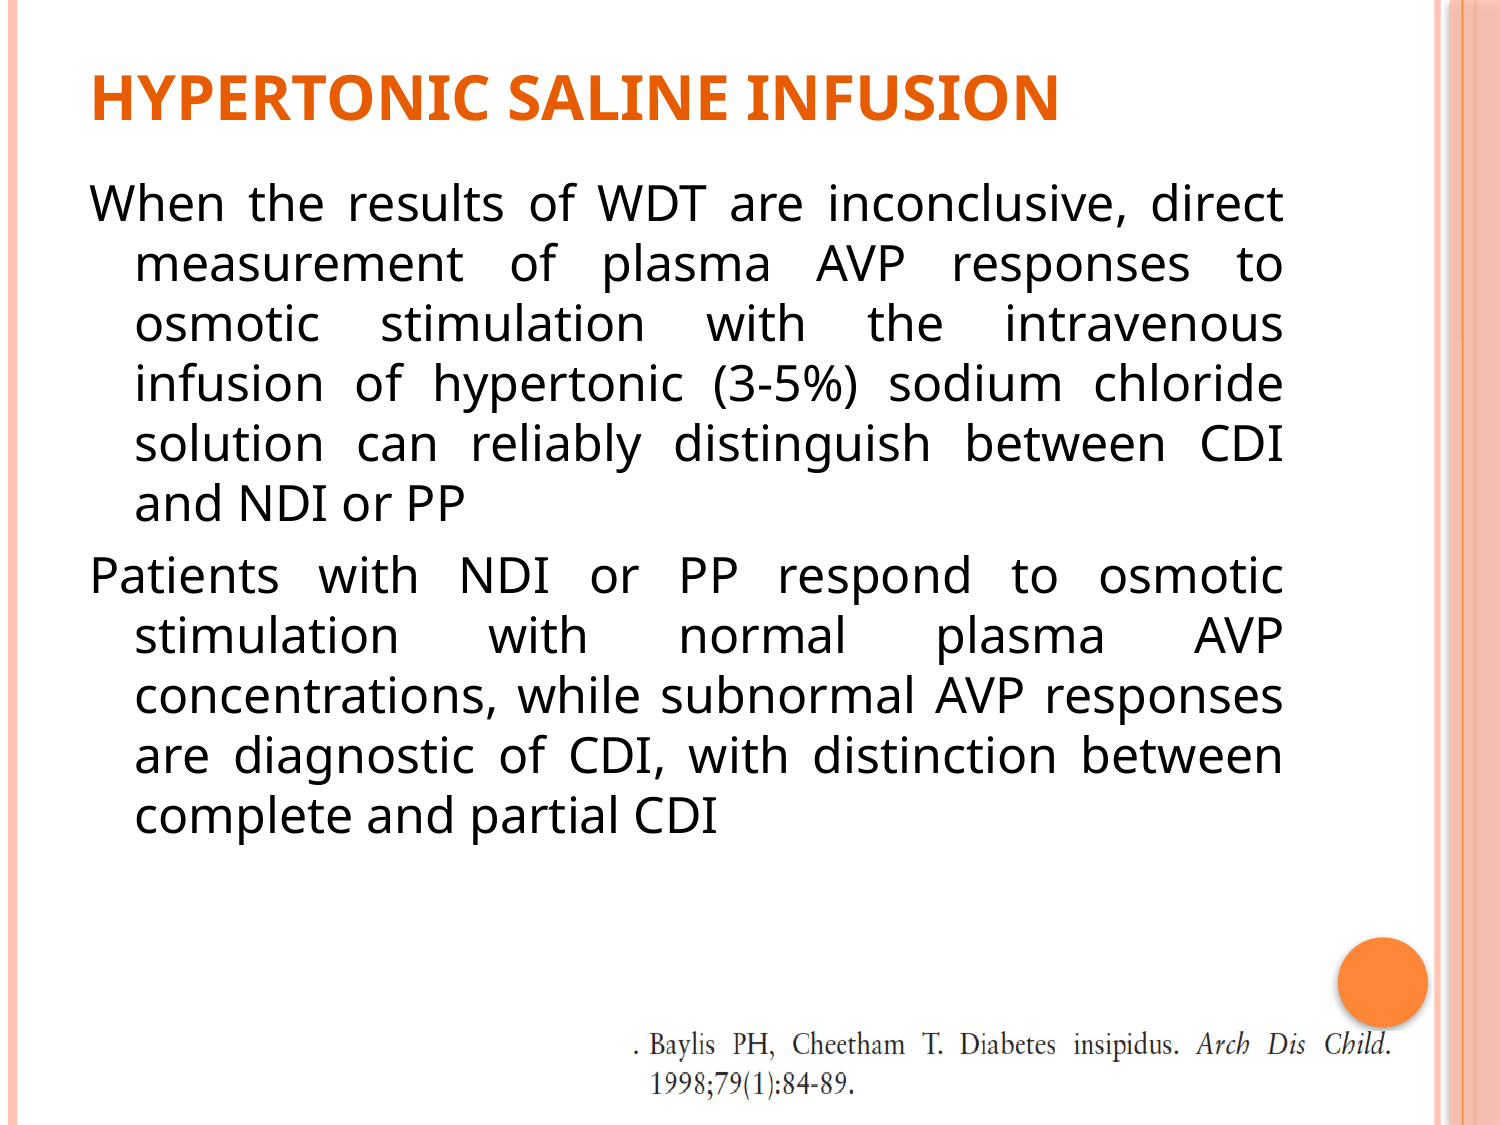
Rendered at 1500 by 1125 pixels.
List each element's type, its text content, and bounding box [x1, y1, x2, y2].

title Hypertonic saline infusion [75, 45, 1300, 141]
picture [632, 1030, 1407, 1104]
list When the results of WDT are inconclusive, direct measurement of plasma AVP responses to osmotic stimulation with the intravenous infusion of hypertonic (3-5%) sodium chloride solution can reliably distinguish between CDI and NDI or PP Patients with NDI or PP respond to osmotic stimulation with normal plasma AVP concentrations, while subnormal AVP responses are diagnostic of CDI, with distinction between complete and partial CDI [75, 164, 1300, 1020]
